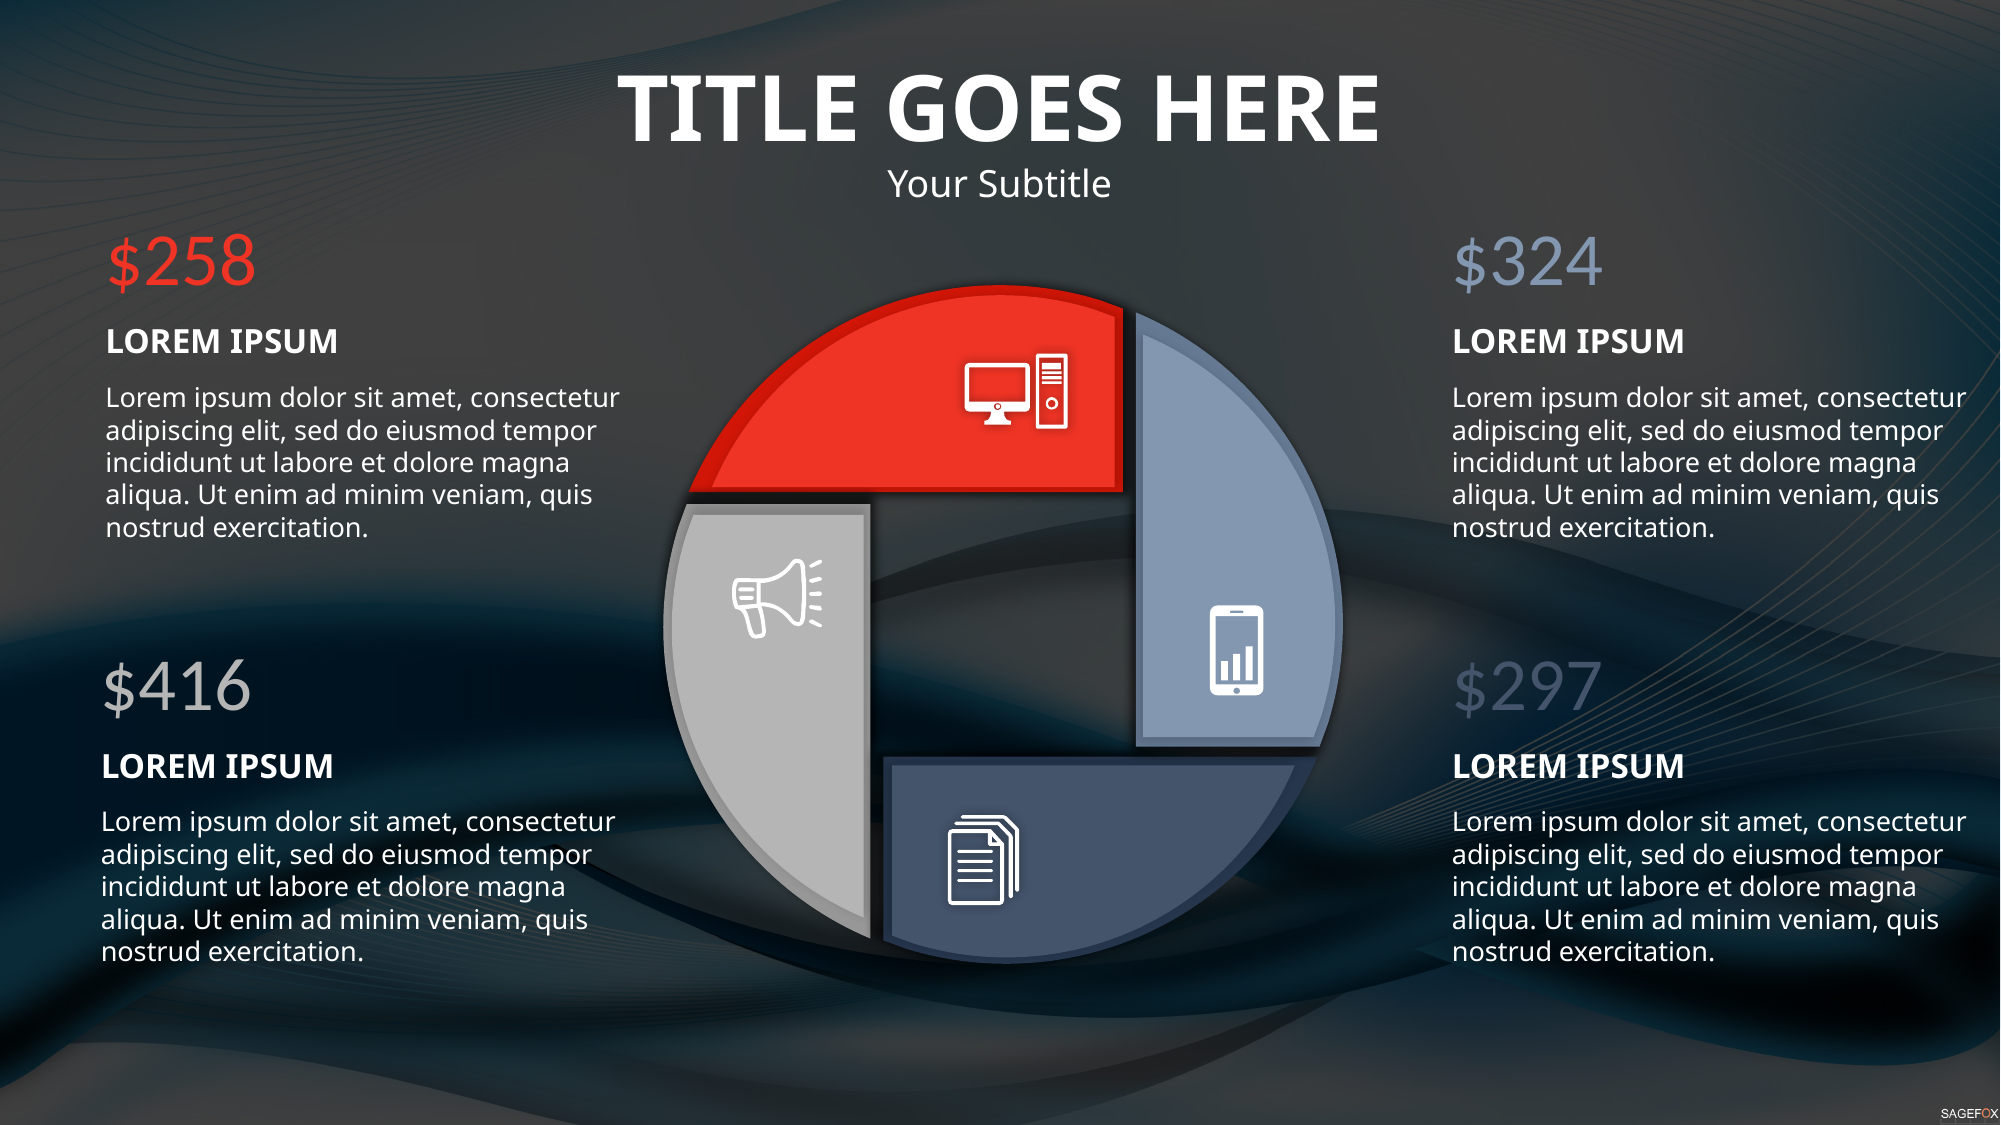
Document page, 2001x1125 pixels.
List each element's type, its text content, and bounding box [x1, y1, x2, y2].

text_box [954, 821, 1013, 899]
text_box Developer [878, 295, 1124, 494]
text_box [670, 513, 865, 919]
text_box $324 LOREM IPSUM Lorem ipsum dolor sit amet, consectetur adipiscing elit, sed do eiusmod tempor incididunt ut labore et dolore magna aliqua. Ut enim ad minim veniam, quis nostrud exercitation. [1437, 203, 2000, 551]
text_box [1035, 353, 1068, 429]
text_box [882, 763, 1317, 965]
text_box [690, 284, 1124, 486]
text_box $258 LOREM IPSUM Lorem ipsum dolor sit amet, consectetur adipiscing elit, sed do eiusmod tempor incididunt ut labore et dolore magna aliqua. Ut enim ad minim veniam, quis nostrud exercitation. [90, 203, 675, 551]
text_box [1209, 605, 1264, 696]
text_box [1134, 310, 1344, 748]
text_box [1142, 333, 1337, 739]
text_box [710, 294, 1116, 489]
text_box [731, 558, 822, 639]
text_box [867, 503, 872, 513]
text_box [947, 829, 1005, 906]
text_box [891, 764, 1297, 959]
text_box [964, 362, 1030, 425]
text_box [960, 815, 1020, 892]
text_box TITLE GOES HERE Your Subtitle [548, 42, 1452, 212]
text_box Jimmy Sager [959, 348, 1074, 434]
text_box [1137, 336, 1327, 746]
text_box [674, 505, 872, 753]
text_box $297 LOREM IPSUM Lorem ipsum dolor sit amet, consectetur adipiscing elit, sed do eiusmod tempor incididunt ut labore et dolore magna aliqua. Ut enim ad minim veniam, quis nostrud exercitation. [1437, 627, 2000, 975]
text_box [675, 503, 693, 547]
text_box [670, 674, 866, 938]
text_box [943, 810, 1026, 912]
text_box Lorem ipsum dolor sit amet, consectetur adipiscing elit, sed do eiusmod tempor incididunt ut labore et dolore. [882, 755, 1129, 958]
text_box [662, 551, 674, 627]
text_box $416 LOREM IPSUM Lorem ipsum dolor sit amet, consectetur adipiscing elit, sed do eiusmod tempor incididunt ut labore et dolore magna aliqua. Ut enim ad minim veniam, quis nostrud exercitation. [86, 627, 670, 975]
picture [0, 0, 2001, 1125]
